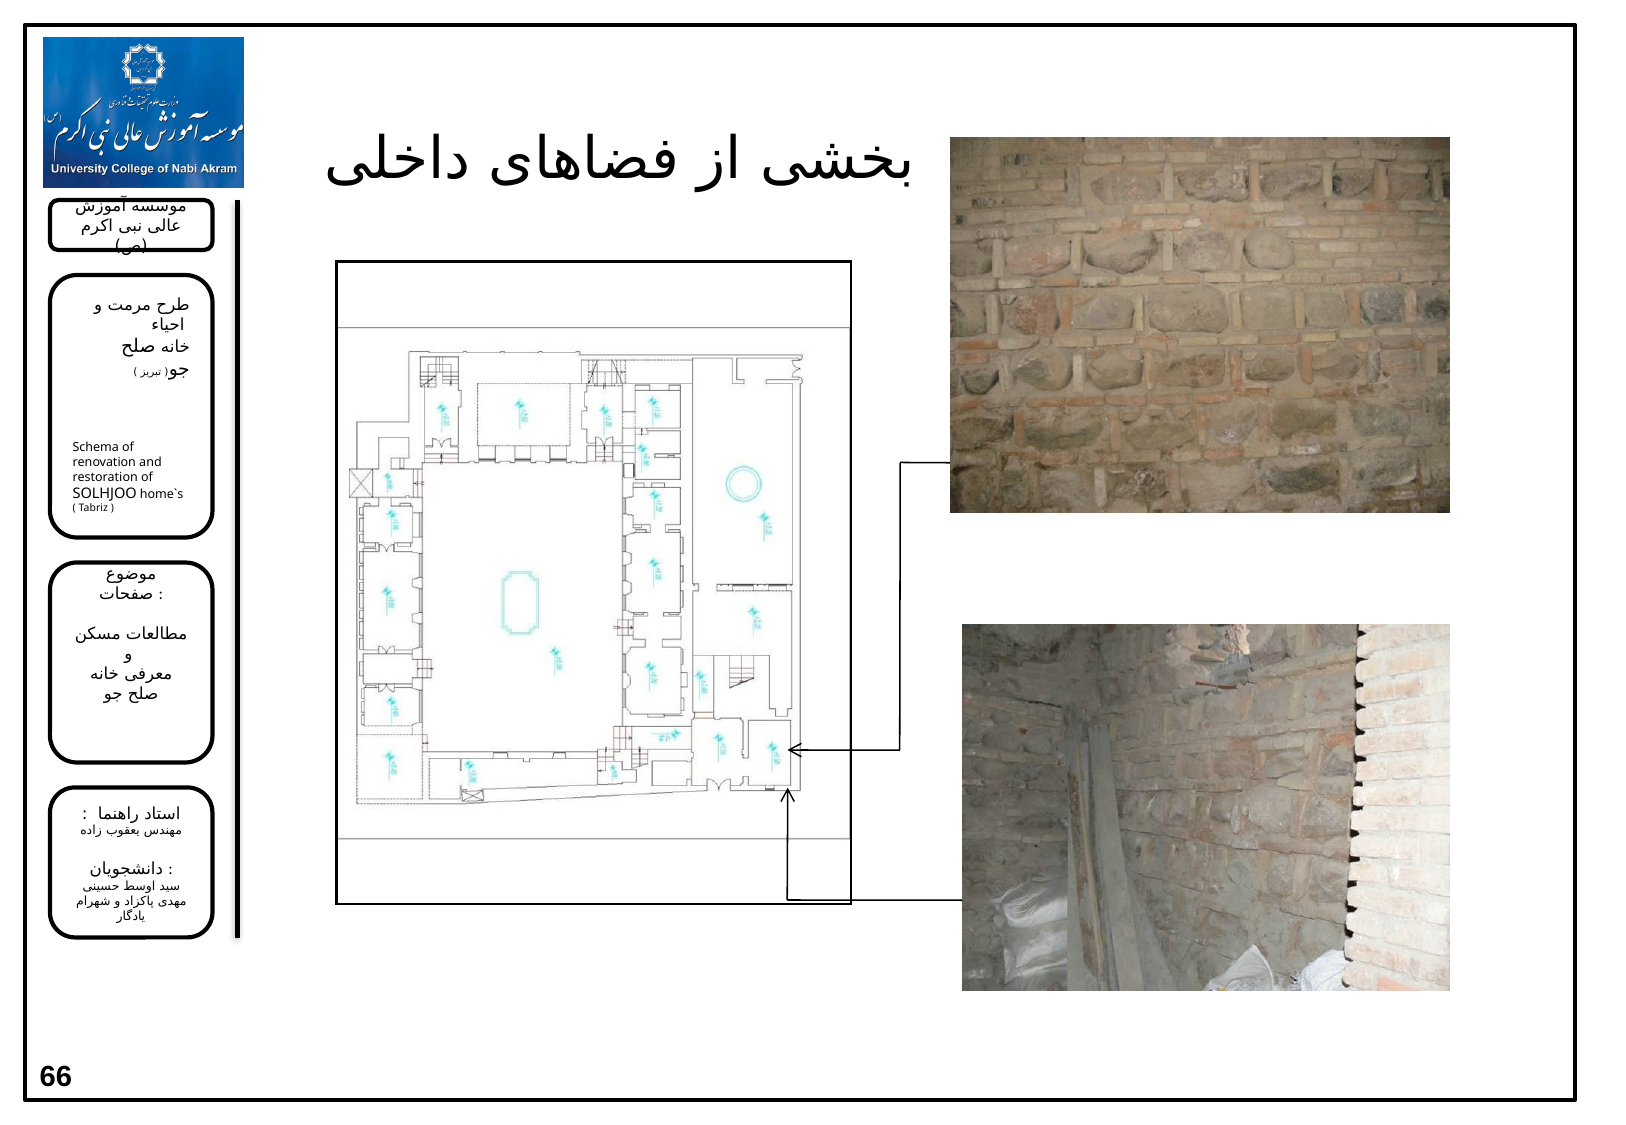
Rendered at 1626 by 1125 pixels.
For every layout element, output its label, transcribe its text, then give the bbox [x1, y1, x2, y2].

picture [43, 37, 244, 188]
text_box بخشی از فضاهای داخلی [309, 112, 930, 198]
text_box موضوع صفحات : مطالعات مسکن و معرفی خانه صلح جو [57, 560, 205, 568]
picture [962, 624, 1451, 991]
text_box 66 [24, 1049, 88, 1100]
picture [337, 262, 851, 904]
picture [949, 137, 1451, 513]
text_box [23, 23, 1577, 1102]
text_box موضوع صفحات : مطالعات مسکن و معرفی خانه صلح جو [47, 578, 215, 765]
